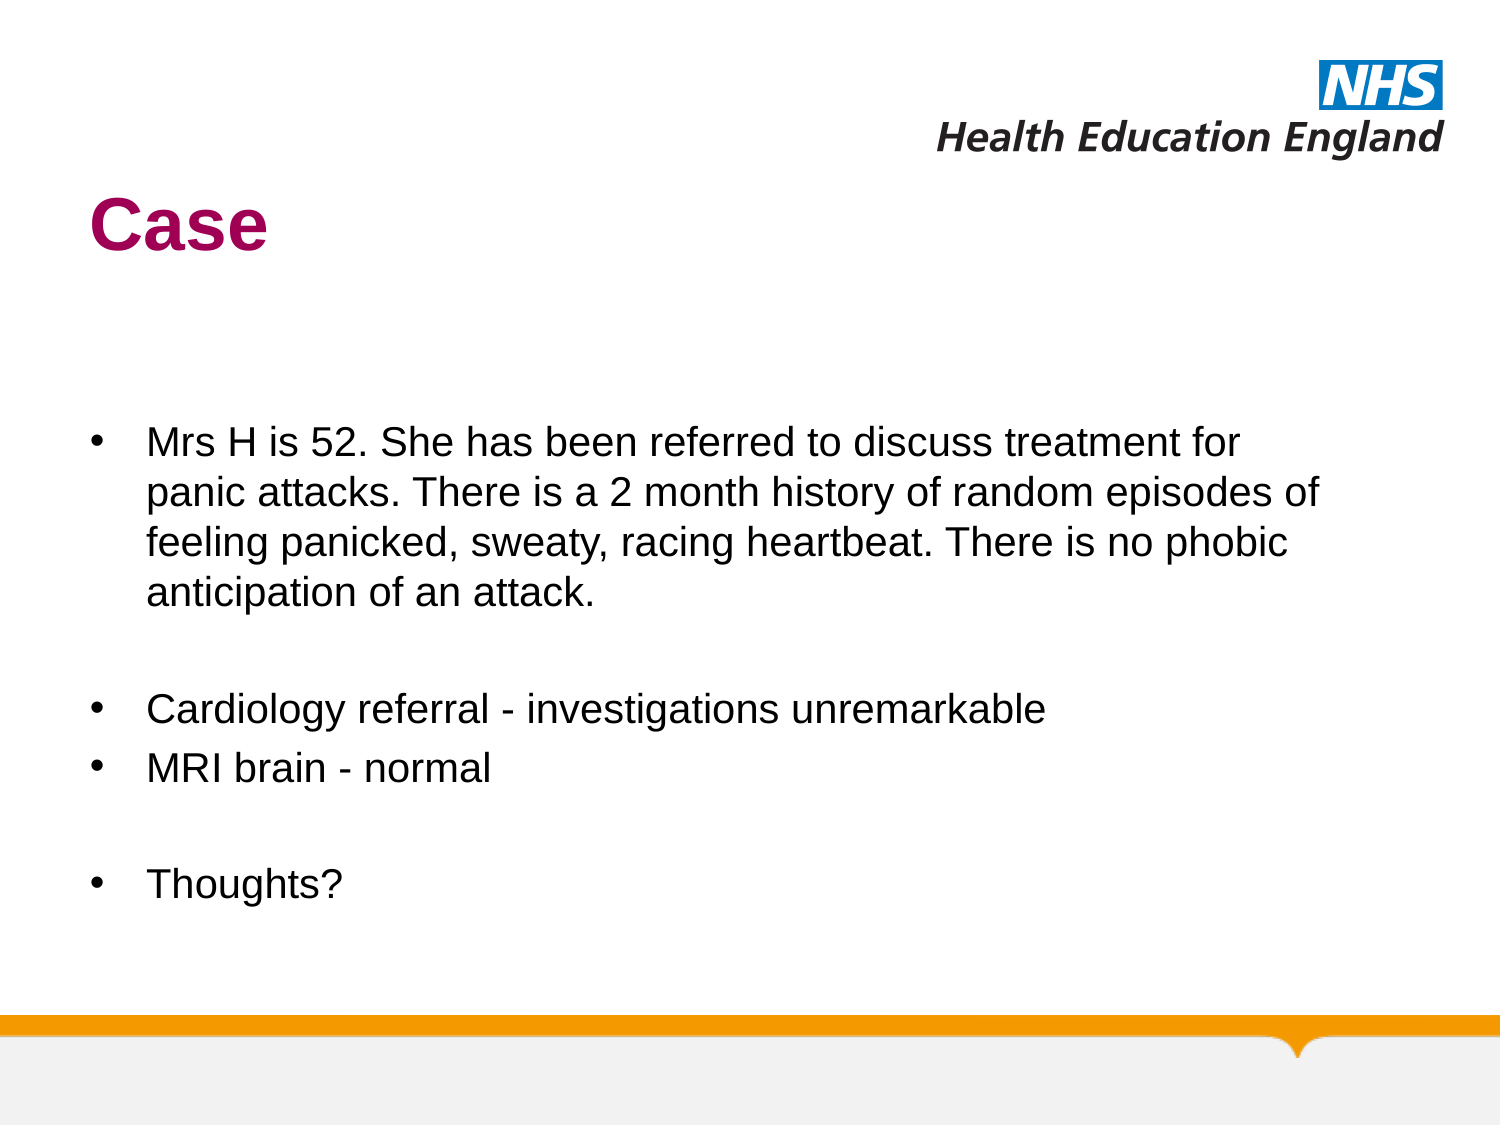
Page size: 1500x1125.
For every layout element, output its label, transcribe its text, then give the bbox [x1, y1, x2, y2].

title Case [75, 168, 1350, 280]
list Mrs H is 52. She has been referred to discuss treatment for panic attacks. There is a 2 month history of random episodes of feeling panicked, sweaty, racing heartbeat. There is no phobic anticipation of an attack. Cardiology referral - investigations unremarkable MRI brain - normal Thoughts? [75, 407, 1361, 811]
picture [936, 59, 1445, 161]
